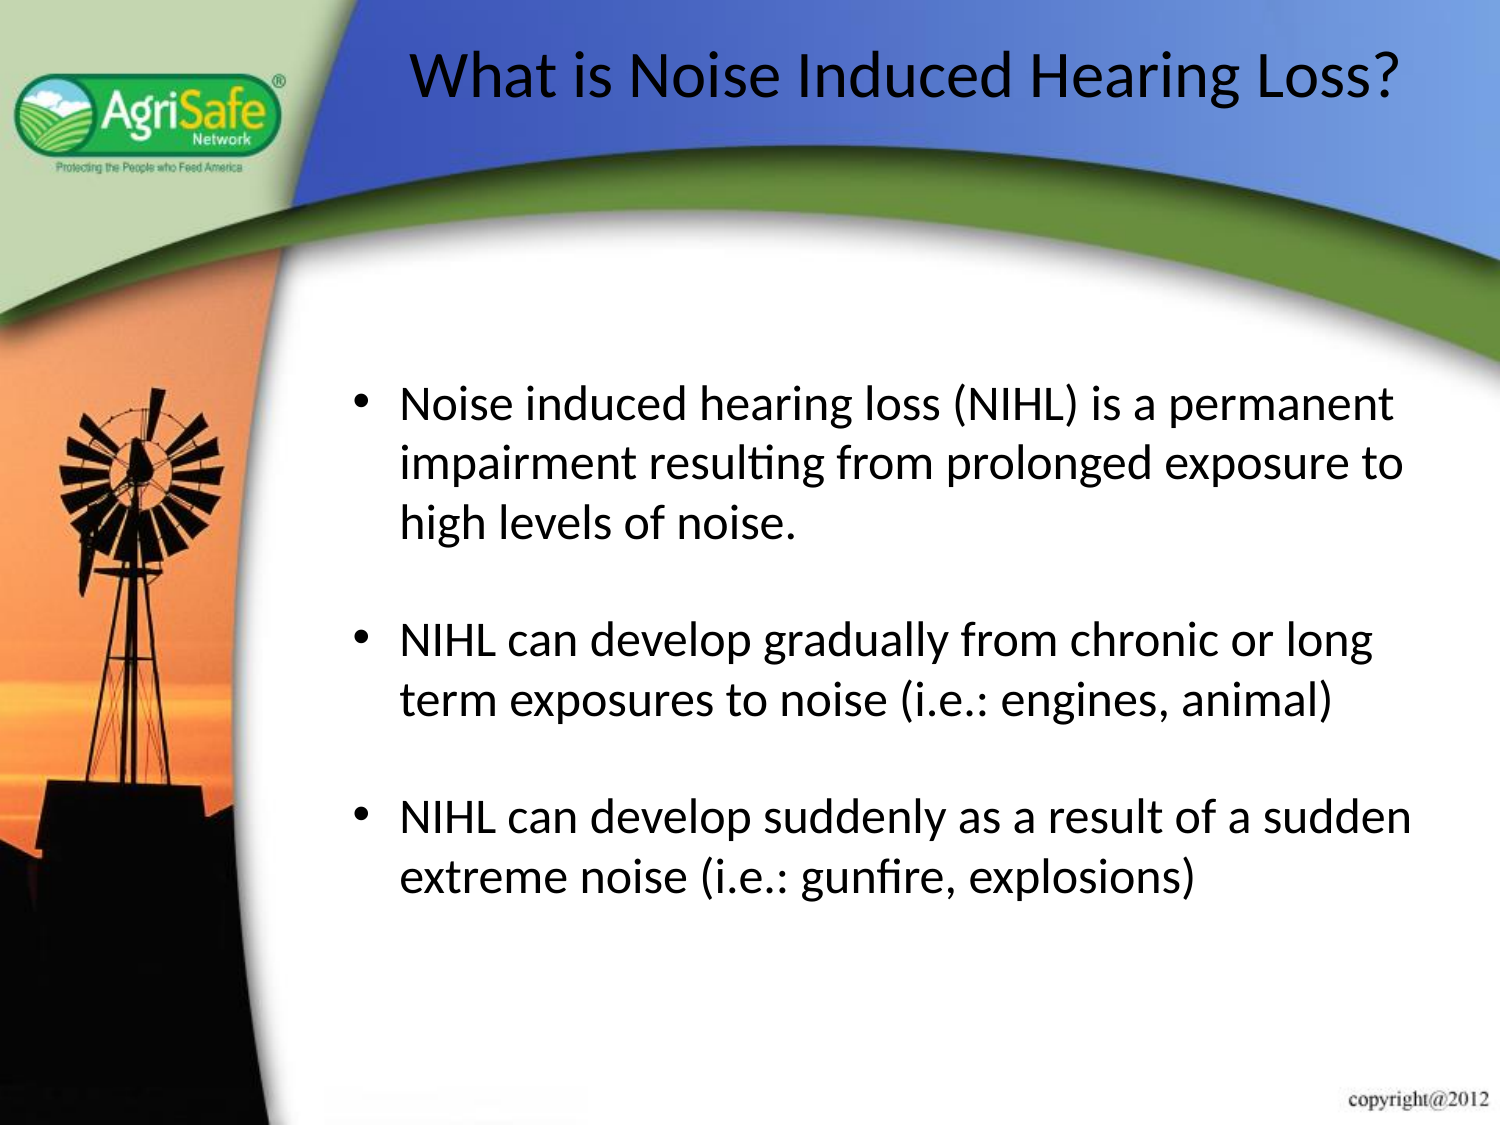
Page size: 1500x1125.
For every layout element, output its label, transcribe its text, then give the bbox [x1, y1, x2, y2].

list Noise induced hearing loss (NIHL) is a permanent impairment resulting from prolonged exposure to high levels of noise. NIHL can develop gradually from chronic or long term exposures to noise (i.e.: engines, animal) NIHL can develop suddenly as a result of a sudden extreme noise (i.e.: gunfire, explosions) [262, 362, 1475, 1005]
title What is Noise Induced Hearing Loss? [362, 24, 1450, 118]
picture [0, 0, 1500, 1125]
